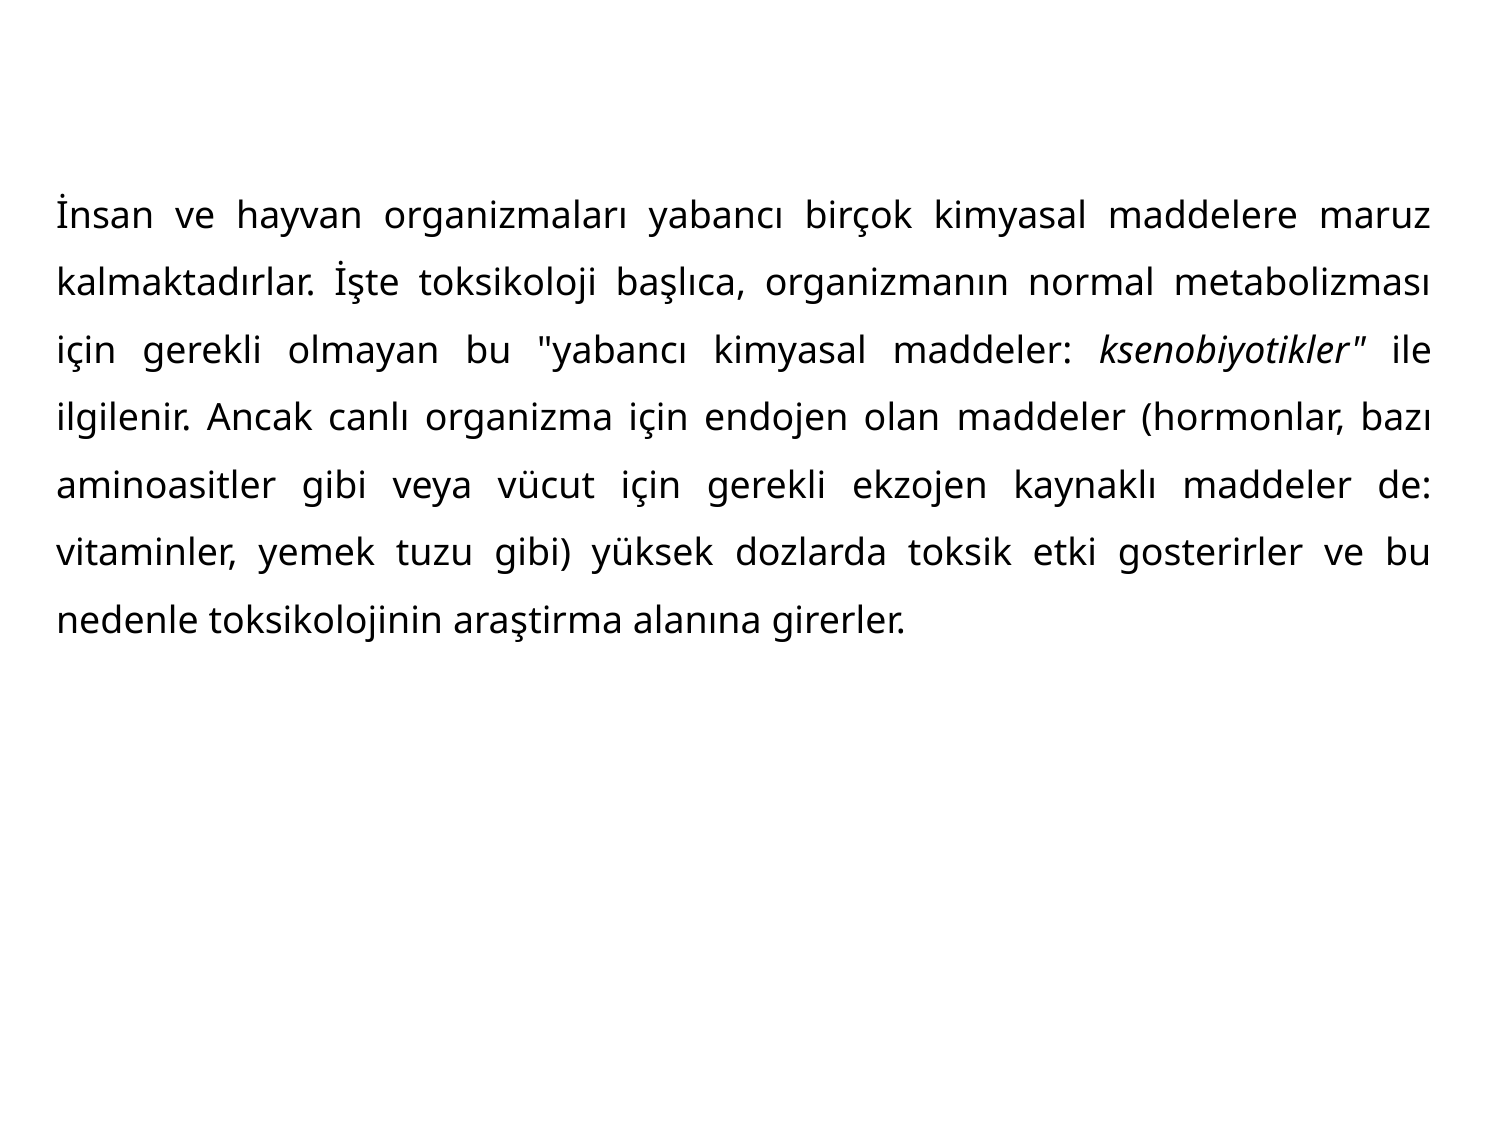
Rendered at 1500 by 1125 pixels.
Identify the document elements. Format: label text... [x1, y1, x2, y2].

text_box İnsan ve hayvan organizmaları yabancı birçok kimyasal maddelere maruz kalmaktadırlar. İşte toksikoloji başlıca, organizmanın normal metabolizması için gerekli olmayan bu "yabancı kimyasal maddeler: ksenobiyotikler" ile ilgilenir. Ancak canlı organizma için endojen olan maddeler (hormonlar, bazı aminoasitler gibi veya vücut için gerekli ekzojen kaynaklı maddeler de: vitaminler, yemek tuzu gibi) yüksek dozlarda toksik etki gosterirler ve bu nedenle toksikolojinin araştirma alanına girerler. [41, 160, 1447, 649]
